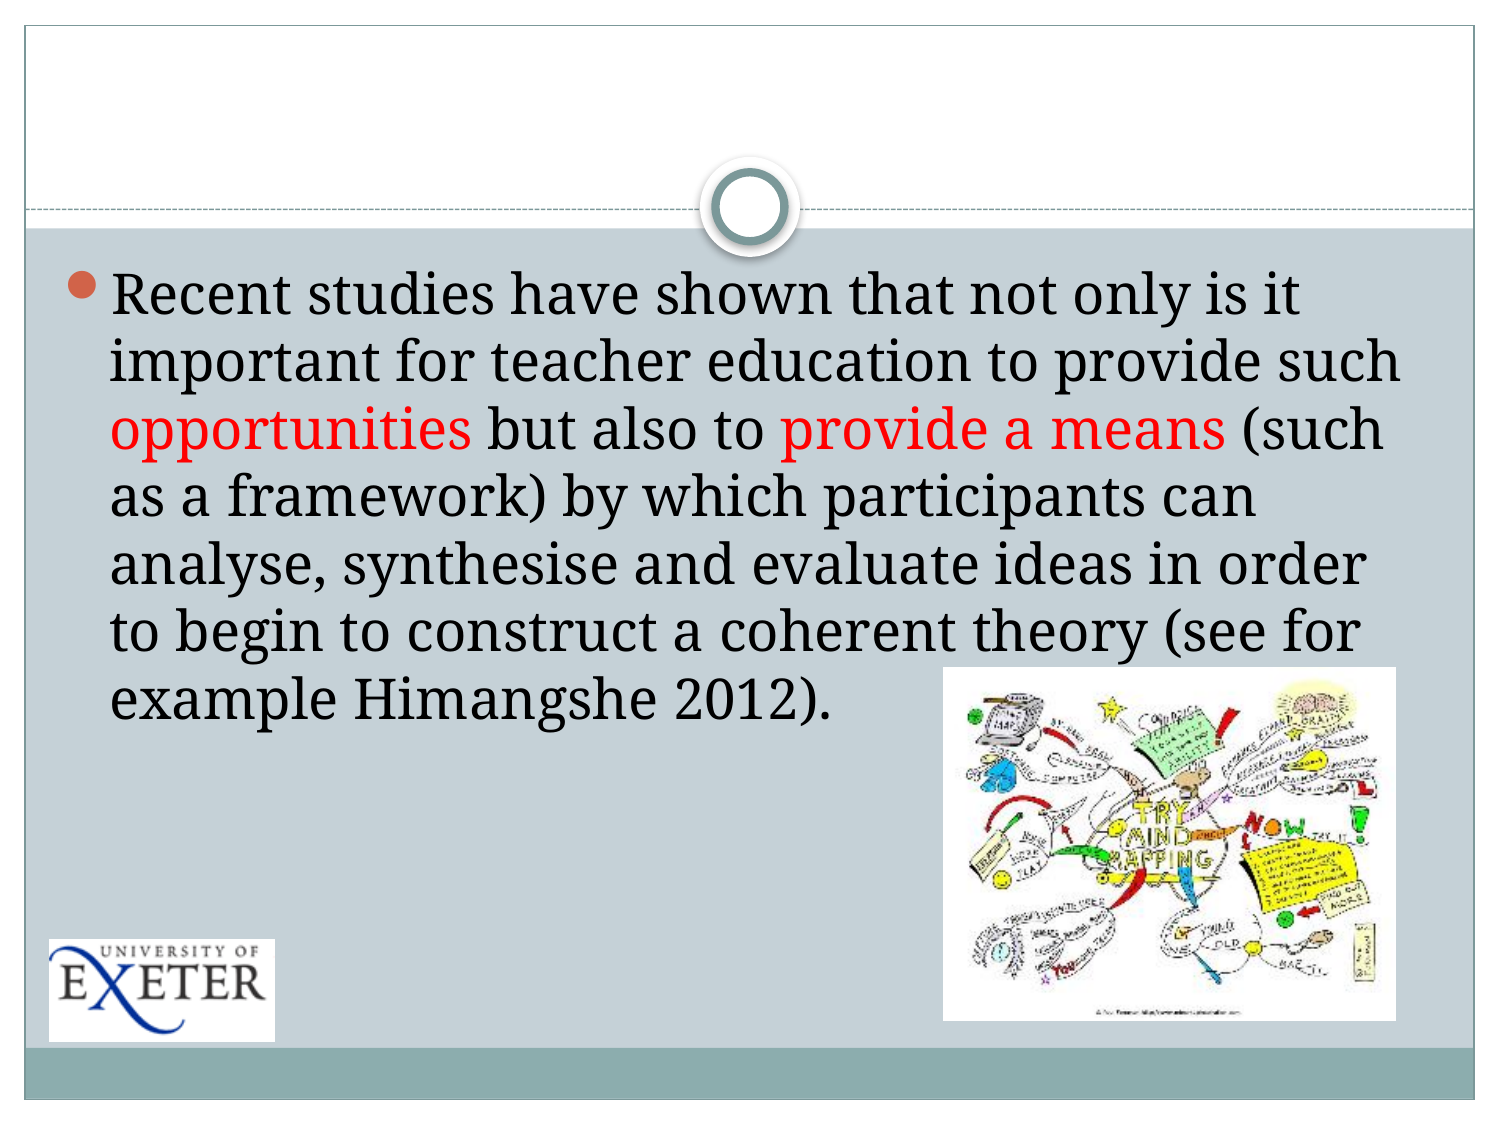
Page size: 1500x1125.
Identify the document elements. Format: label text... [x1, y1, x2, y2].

list Recent studies have shown that not only is it important for teacher education to provide such opportunities but also to provide a means (such as a framework) by which participants can analyse, synthesise and evaluate ideas in order to begin to construct a coherent theory (see for example Himangshe 2012). [49, 250, 1445, 1001]
picture [49, 939, 275, 1042]
picture [943, 667, 1396, 1022]
